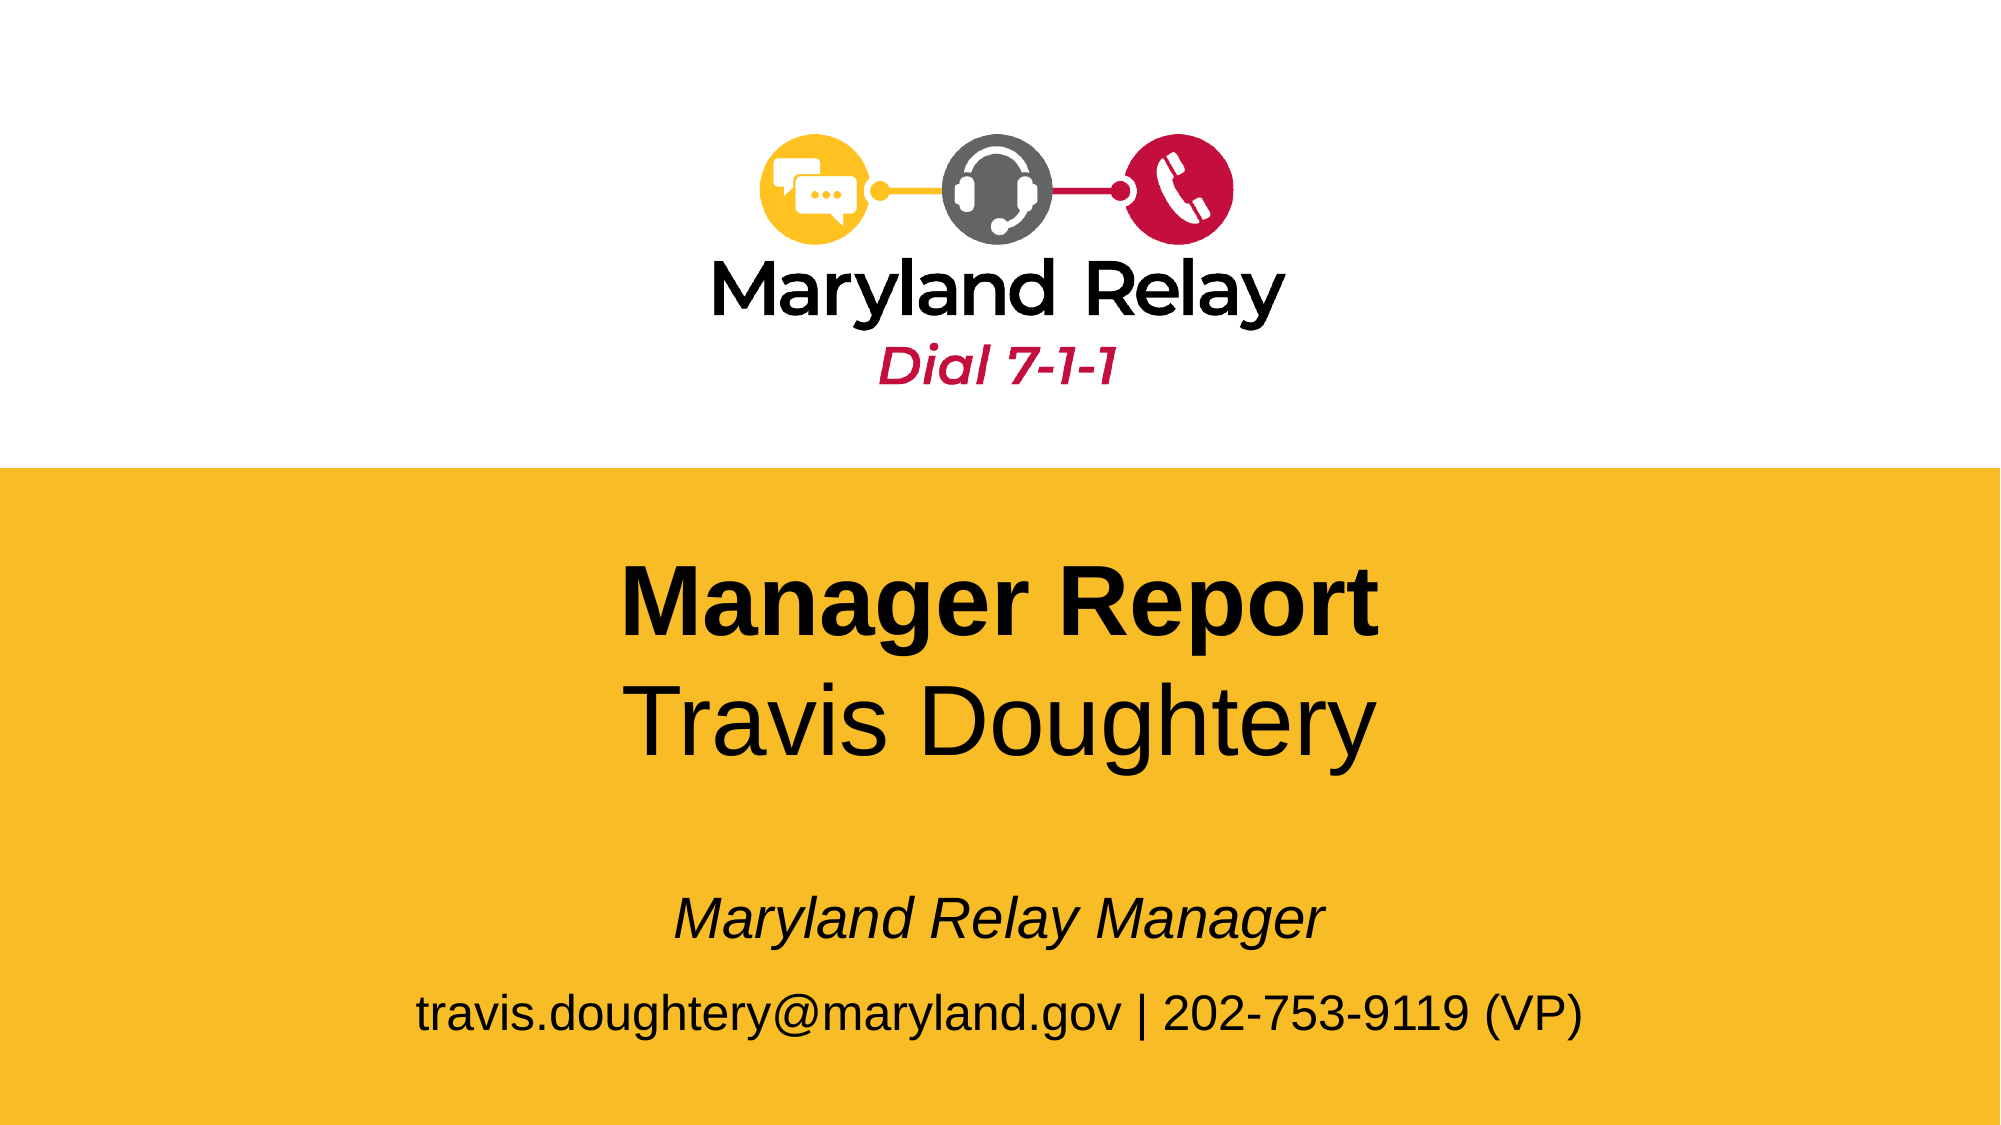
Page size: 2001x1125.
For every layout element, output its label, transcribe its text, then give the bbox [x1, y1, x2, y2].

picture [714, 134, 1286, 386]
text_box Manager Report Travis Doughtery Maryland Relay Manager travis.doughtery@maryland.gov | 202-753-9119 (VP) [210, 528, 1790, 1048]
text_box [0, 0, 2000, 469]
text_box [0, 469, 2000, 1125]
